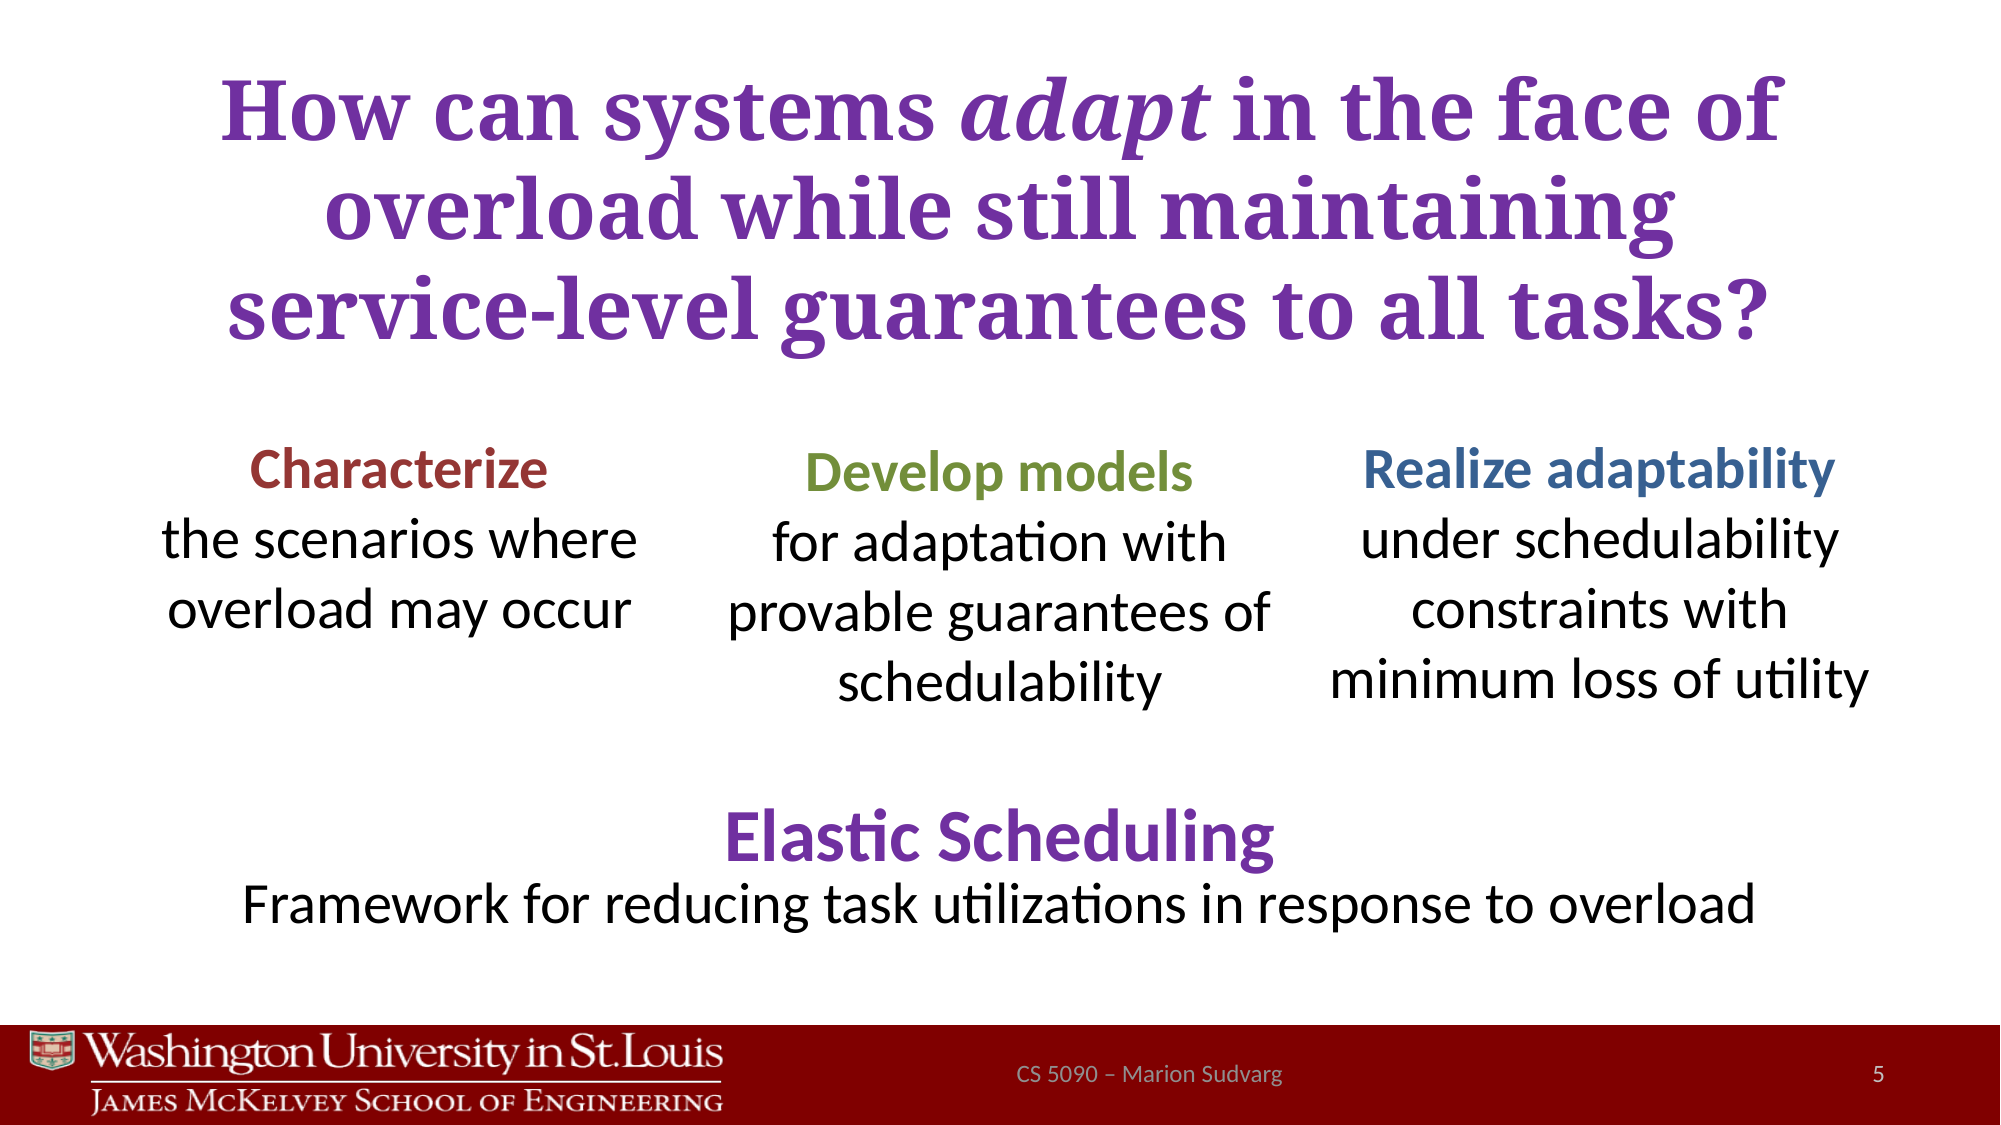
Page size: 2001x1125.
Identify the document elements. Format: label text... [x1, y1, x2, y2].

text_box Elastic Scheduling [499, 778, 1501, 858]
text_box Characterize the scenarios where overload may occur [99, 423, 700, 648]
slide_number 5 [1467, 1042, 1900, 1103]
text_box Framework for reducing task utilizations in response to overload [99, 858, 1900, 943]
text_box Realize adaptability under schedulability constraints with minimum loss of utility [1299, 423, 1900, 718]
text_box Develop models for adaptation with provable guarantees of schedulability [699, 425, 1300, 721]
footer CS 5090 – Marion Sudvarg [833, 1042, 1467, 1103]
title How can systems adapt in the face of overload while still maintaining service-level guarantees to all tasks? [99, 45, 1900, 368]
